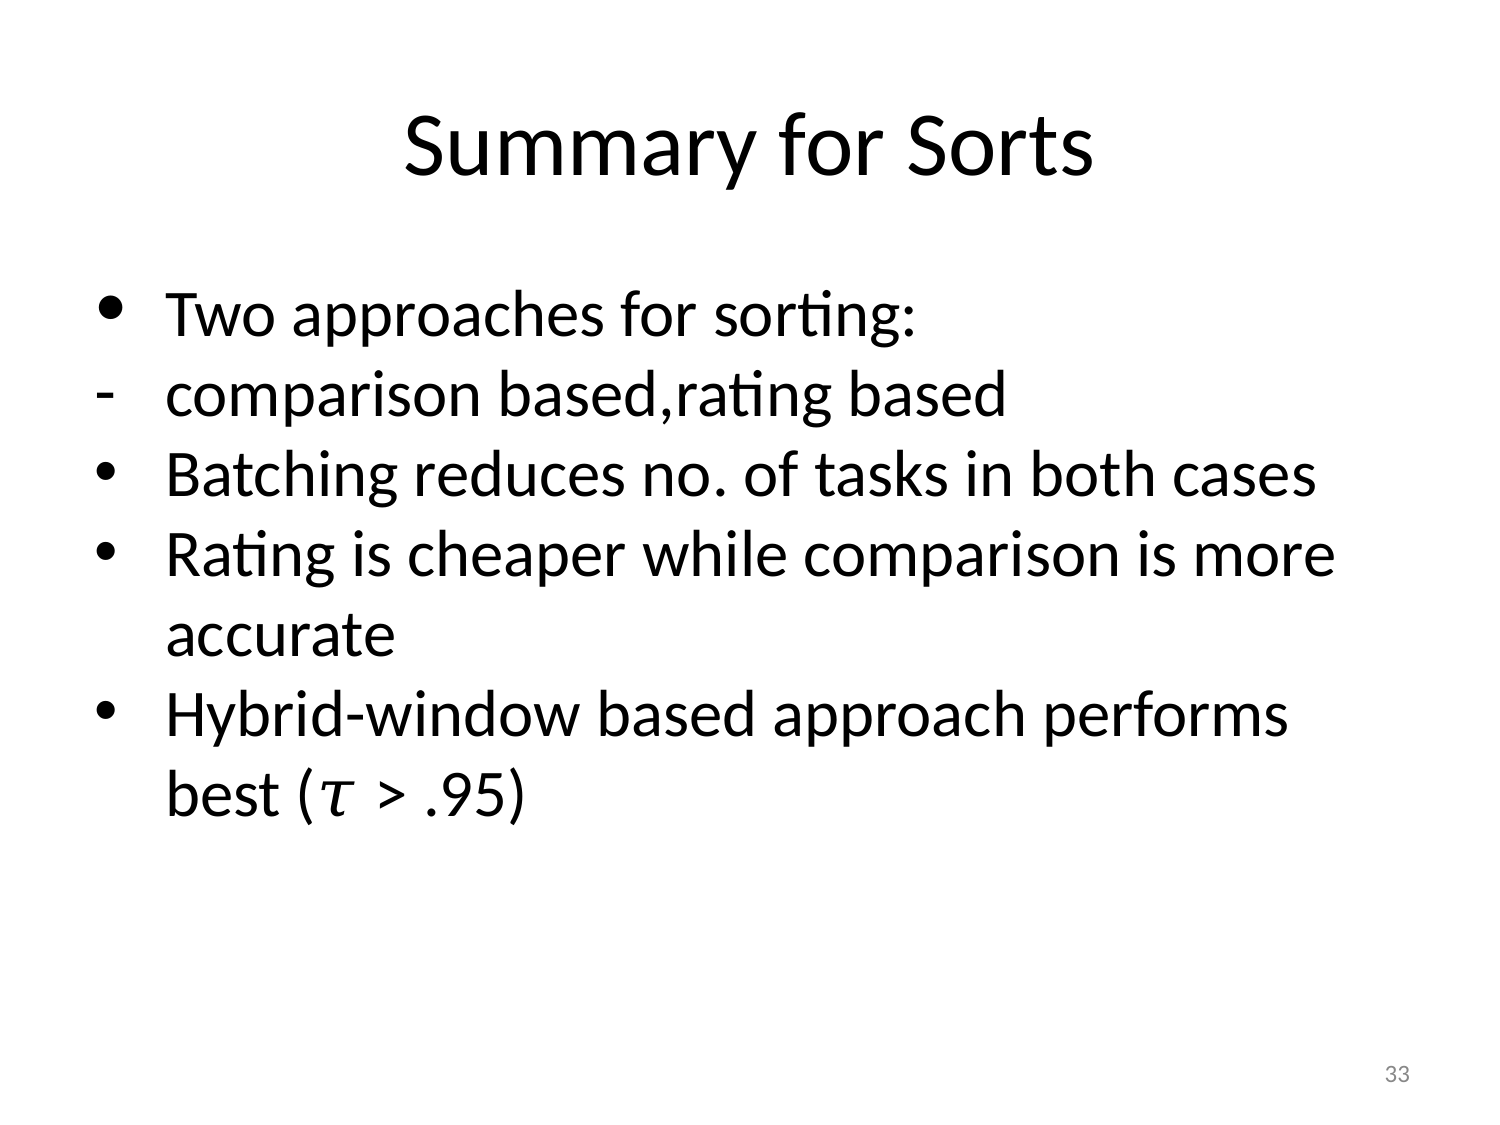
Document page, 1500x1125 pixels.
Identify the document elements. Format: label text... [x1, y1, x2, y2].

title Summary for Sorts [75, 45, 1425, 233]
slide_number ‹#› [1074, 1042, 1425, 1103]
list Two approaches for sorting: comparison based,rating based Batching reduces no. of tasks in both cases Rating is cheaper while comparison is more accurate Hybrid-window based approach performs best (𝜏 > .95) [75, 262, 1425, 1005]
